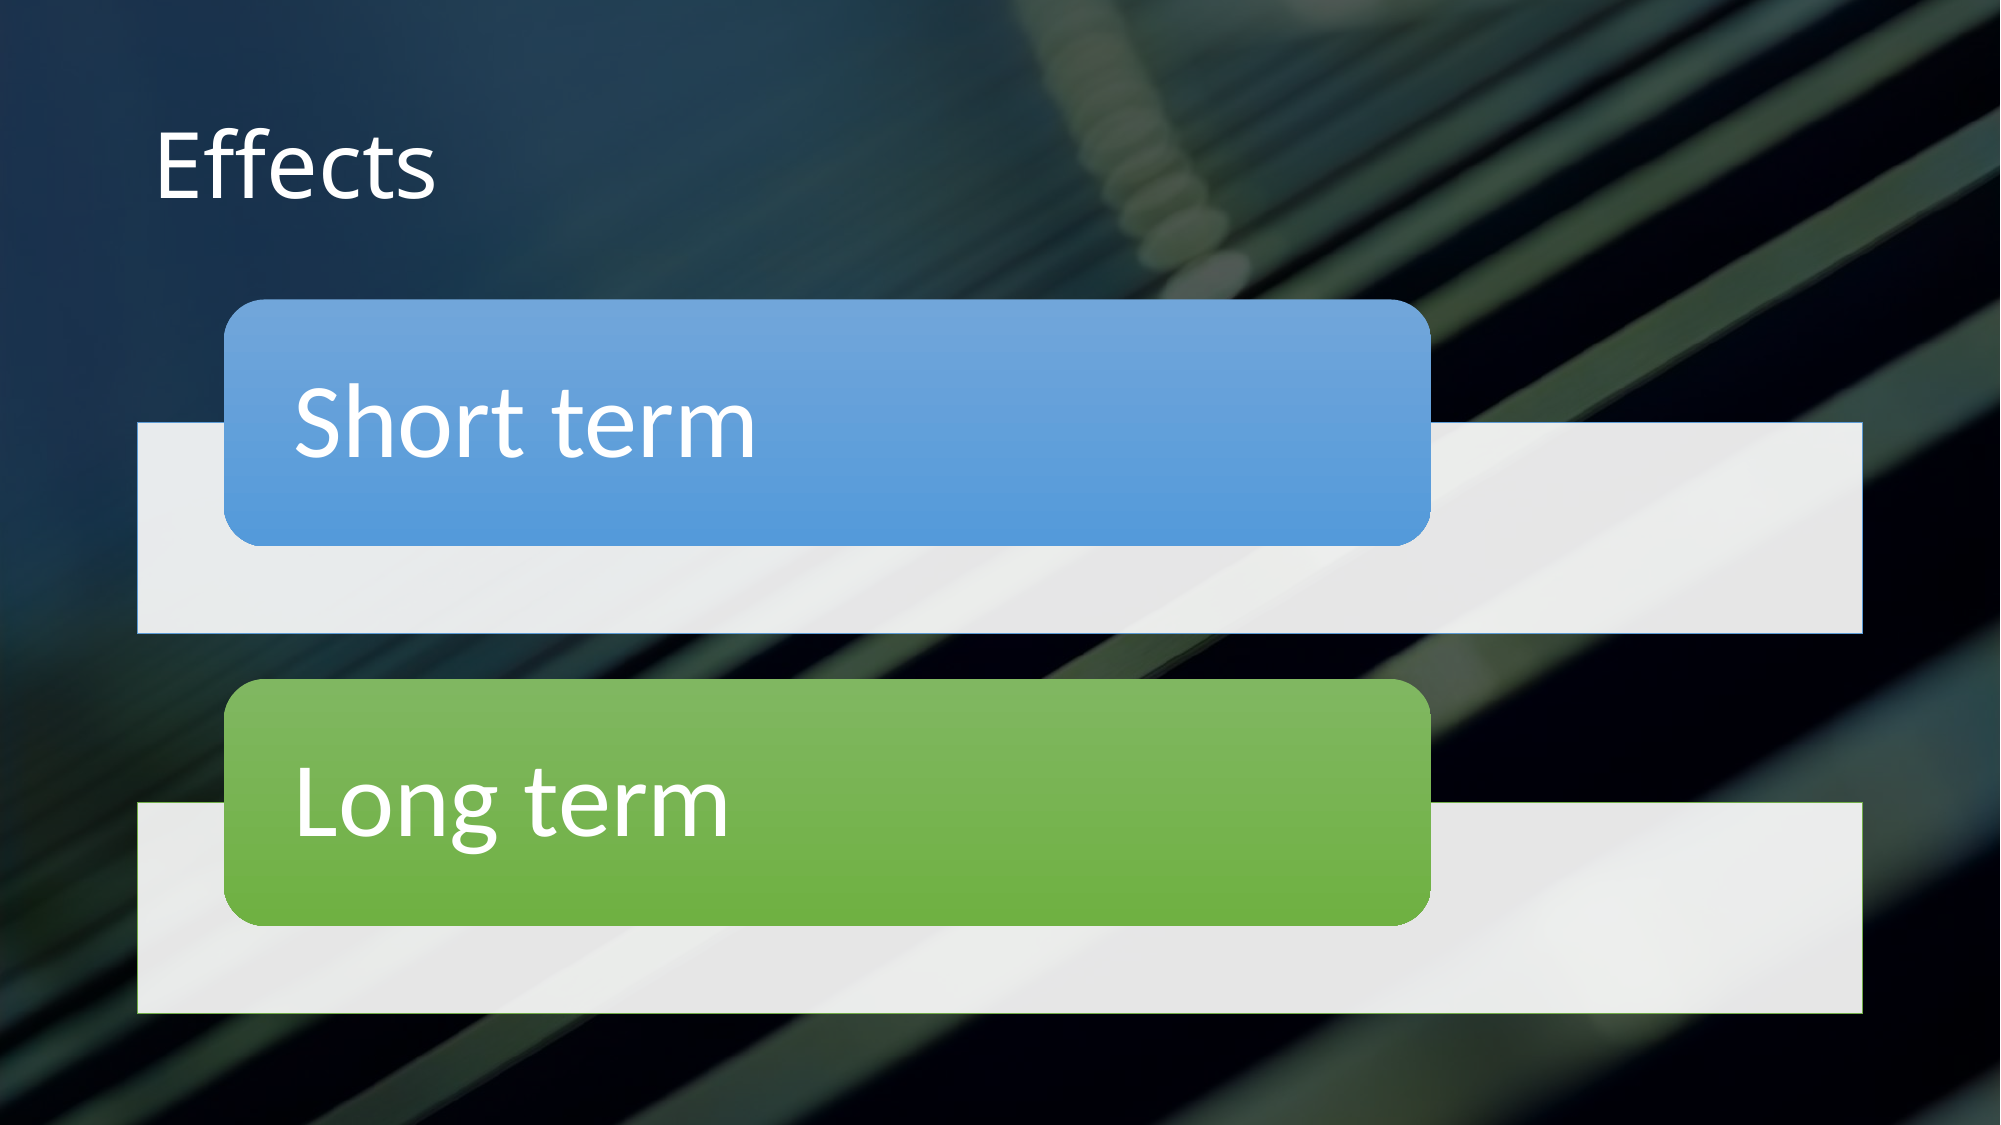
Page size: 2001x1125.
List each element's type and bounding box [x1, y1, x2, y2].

list [137, 299, 1863, 1014]
picture [0, 0, 2000, 1125]
